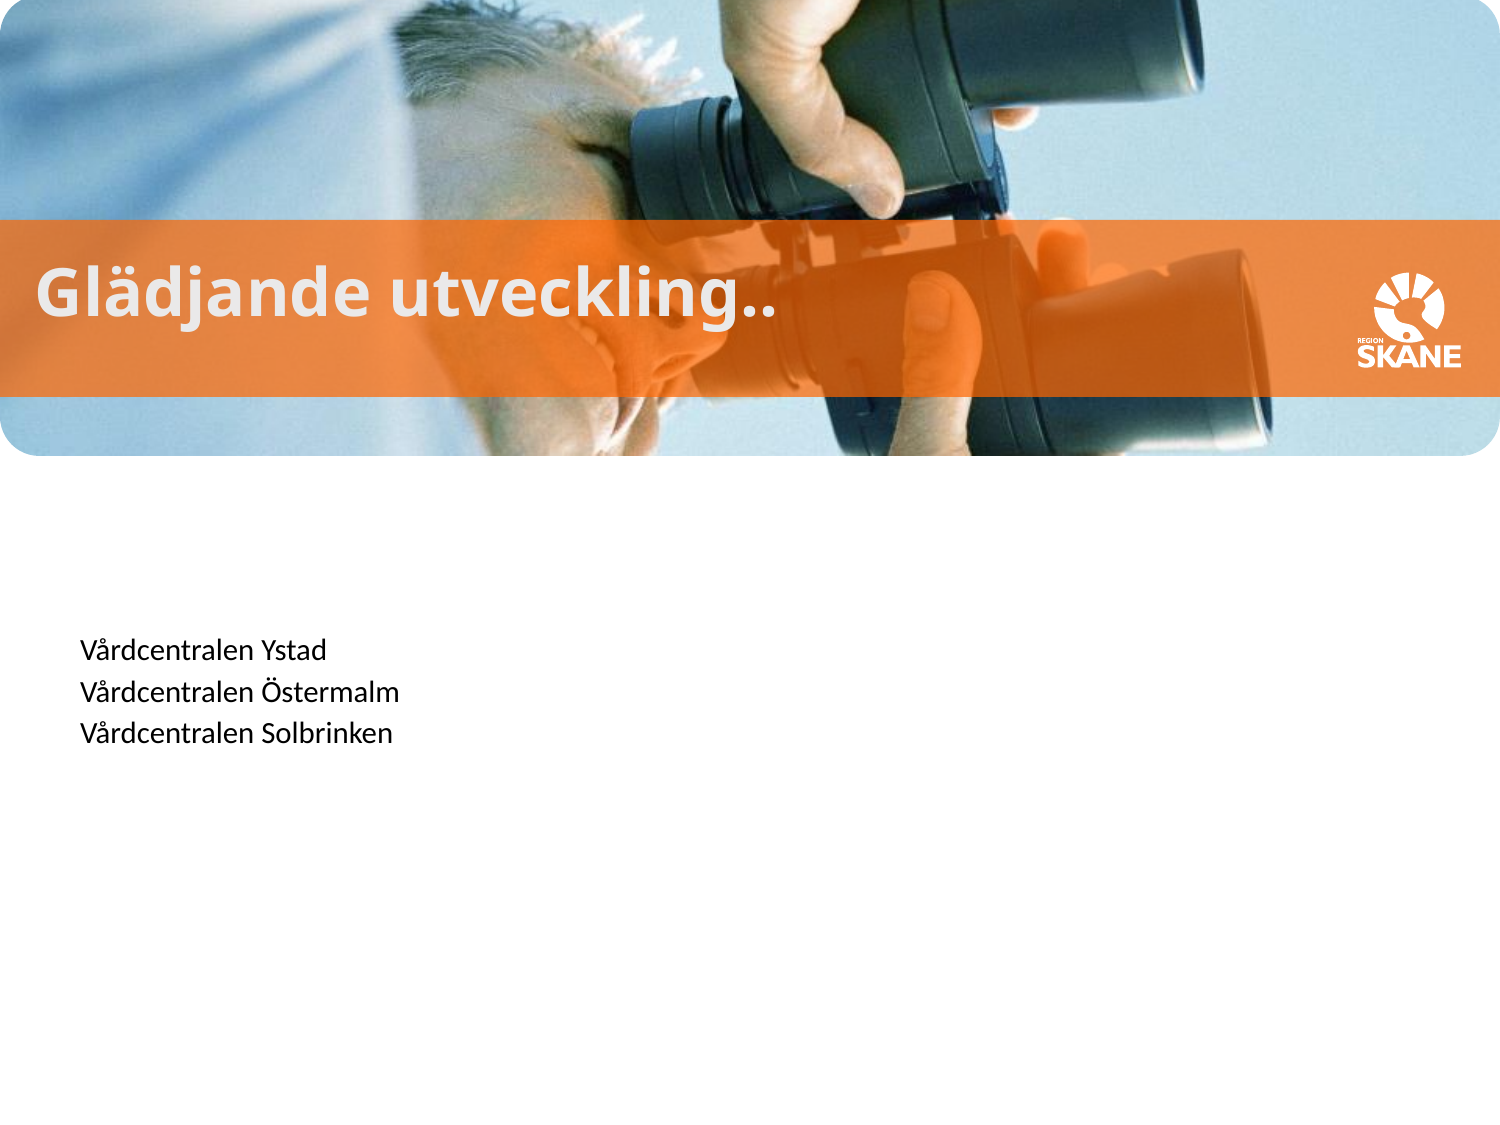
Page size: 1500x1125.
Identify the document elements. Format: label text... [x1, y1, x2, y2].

picture [0, 0, 1500, 219]
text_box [0, 219, 1500, 398]
list Vårdcentralen Ystad Vårdcentralen Östermalm Vårdcentralen Solbrinken [64, 626, 1247, 692]
text_box [30, 692, 1402, 1118]
picture [0, 398, 1500, 456]
